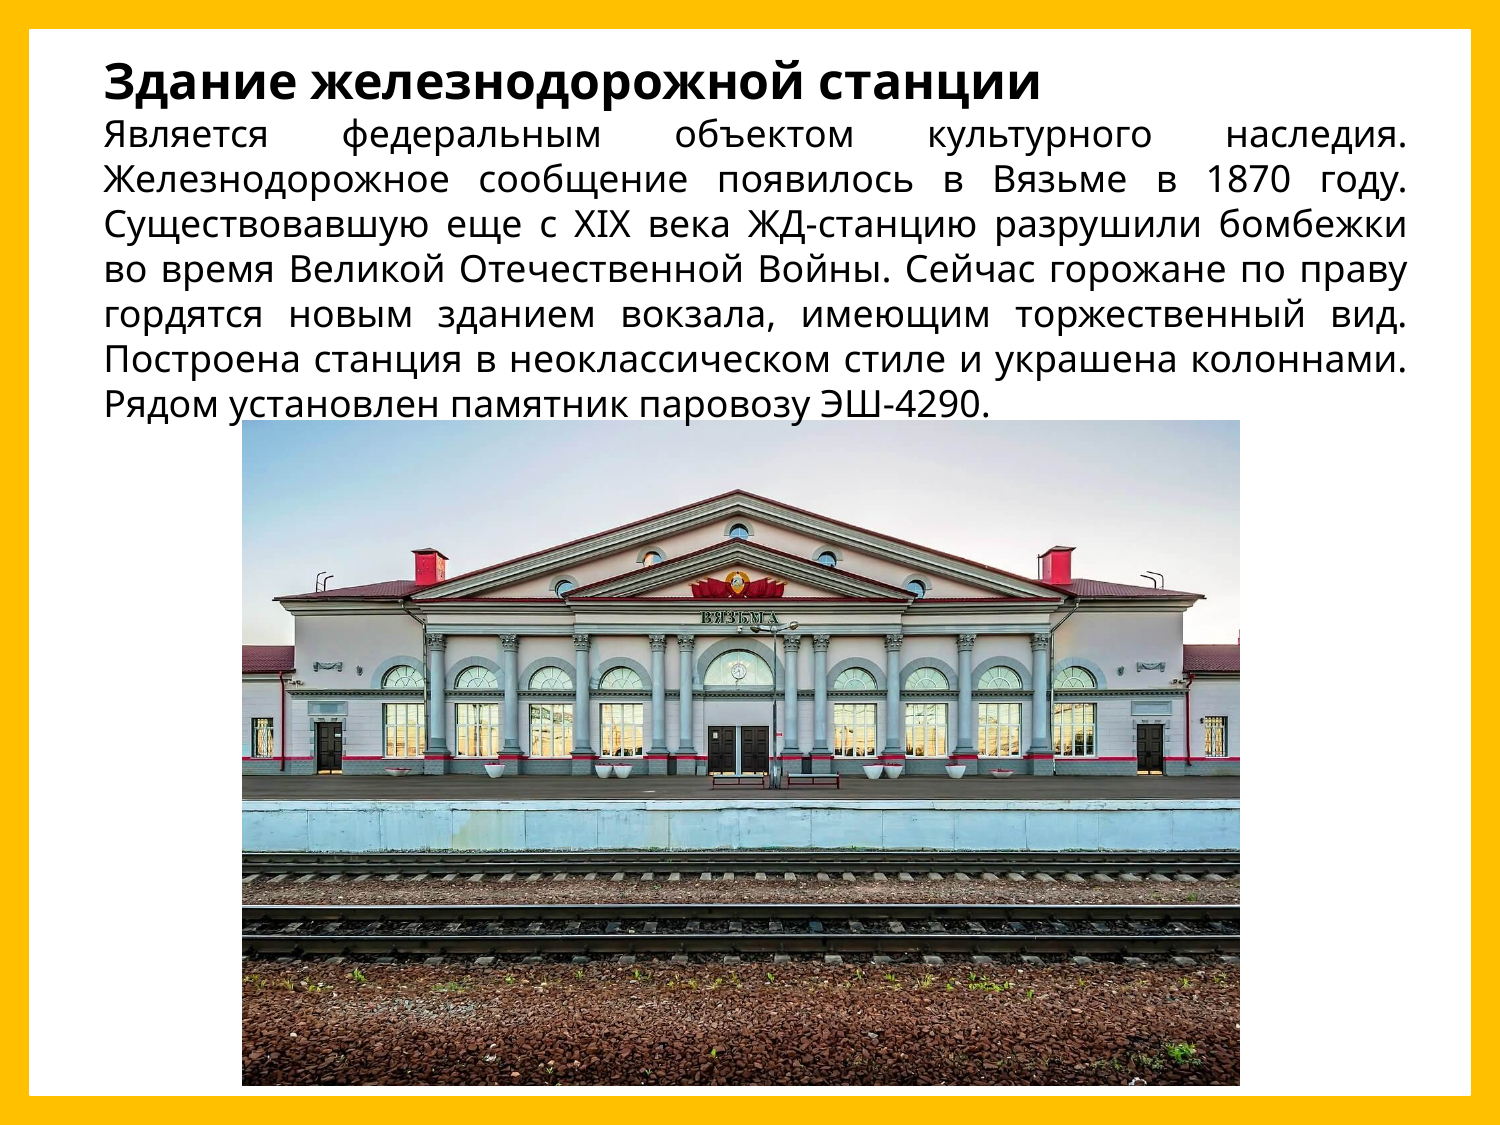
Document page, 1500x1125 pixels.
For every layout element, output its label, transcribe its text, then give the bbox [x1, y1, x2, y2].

text_box Здание железнодорожной станции Является федеральным объектом культурного наследия. Железнодорожное сообщение появилось в Вязьме в 1870 году. Существовавшую еще с XIX века ЖД-станцию разрушили бомбежки во время Великой Отечественной Войны. Сейчас горожане по праву гордятся новым зданием вокзала, имеющим торжественный вид. Построена станция в неоклассическом стиле и украшена колоннами. Рядом установлен памятник паровозу ЭШ-4290. [88, 42, 1424, 433]
picture [241, 420, 1240, 1086]
